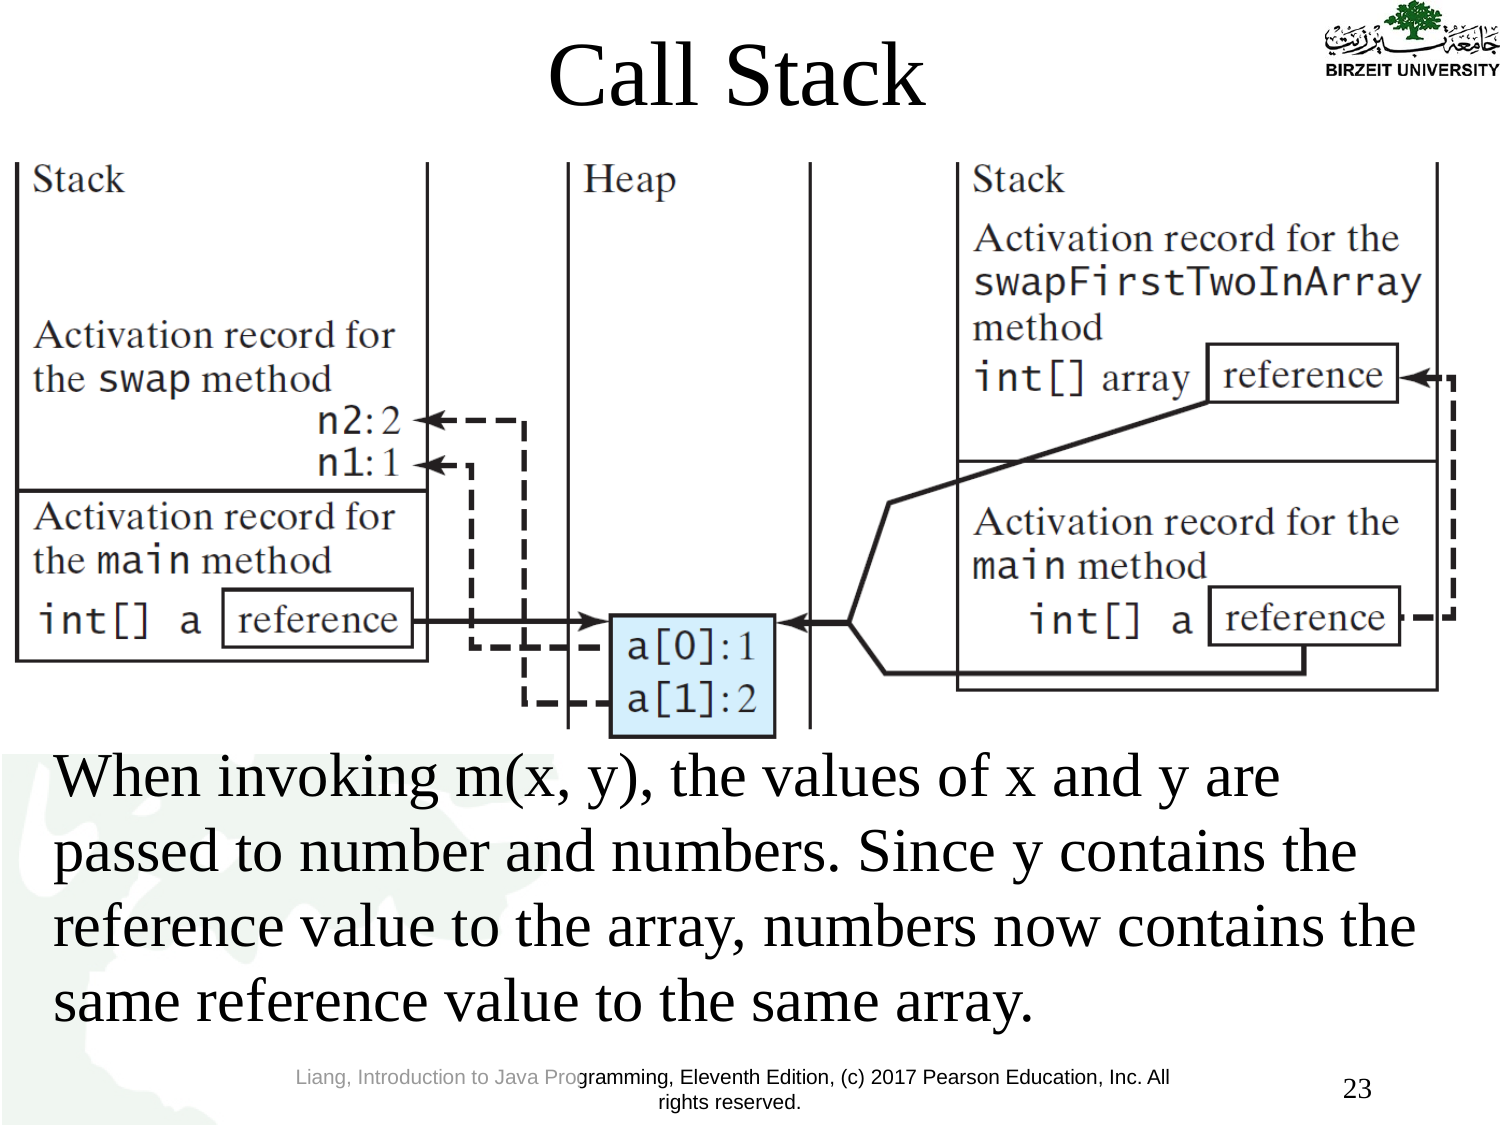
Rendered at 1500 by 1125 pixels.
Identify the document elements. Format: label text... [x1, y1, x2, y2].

picture [297, 1070, 306, 1084]
picture [516, 1073, 526, 1084]
picture [324, 1073, 333, 1084]
picture [455, 1073, 464, 1084]
picture [566, 1073, 576, 1084]
picture [374, 1071, 380, 1084]
picture [388, 1073, 398, 1084]
picture [364, 1073, 373, 1084]
picture [1, 146, 1469, 754]
picture [494, 1070, 503, 1084]
picture [312, 1073, 323, 1084]
picture [443, 1073, 453, 1084]
picture [1325, 0, 1500, 76]
picture [335, 1073, 344, 1088]
picture [528, 1073, 539, 1084]
title Call Stack [99, 24, 1375, 113]
picture [400, 1069, 409, 1084]
picture [478, 1073, 488, 1084]
text_box Calculator [2, 754, 580, 1125]
picture [381, 1073, 387, 1084]
slide_number 23 [1074, 1054, 1388, 1125]
picture [506, 1073, 517, 1084]
picture [559, 1073, 565, 1084]
picture [432, 1071, 438, 1084]
picture [423, 1073, 432, 1084]
list When invoking m(x, y), the values of x and y are passed to number and numbers. Since y contains the reference value to the array, numbers now contains the same reference value to the same array. [38, 754, 1450, 1054]
picture [411, 1073, 420, 1084]
picture [546, 1070, 557, 1084]
picture [471, 1071, 477, 1084]
